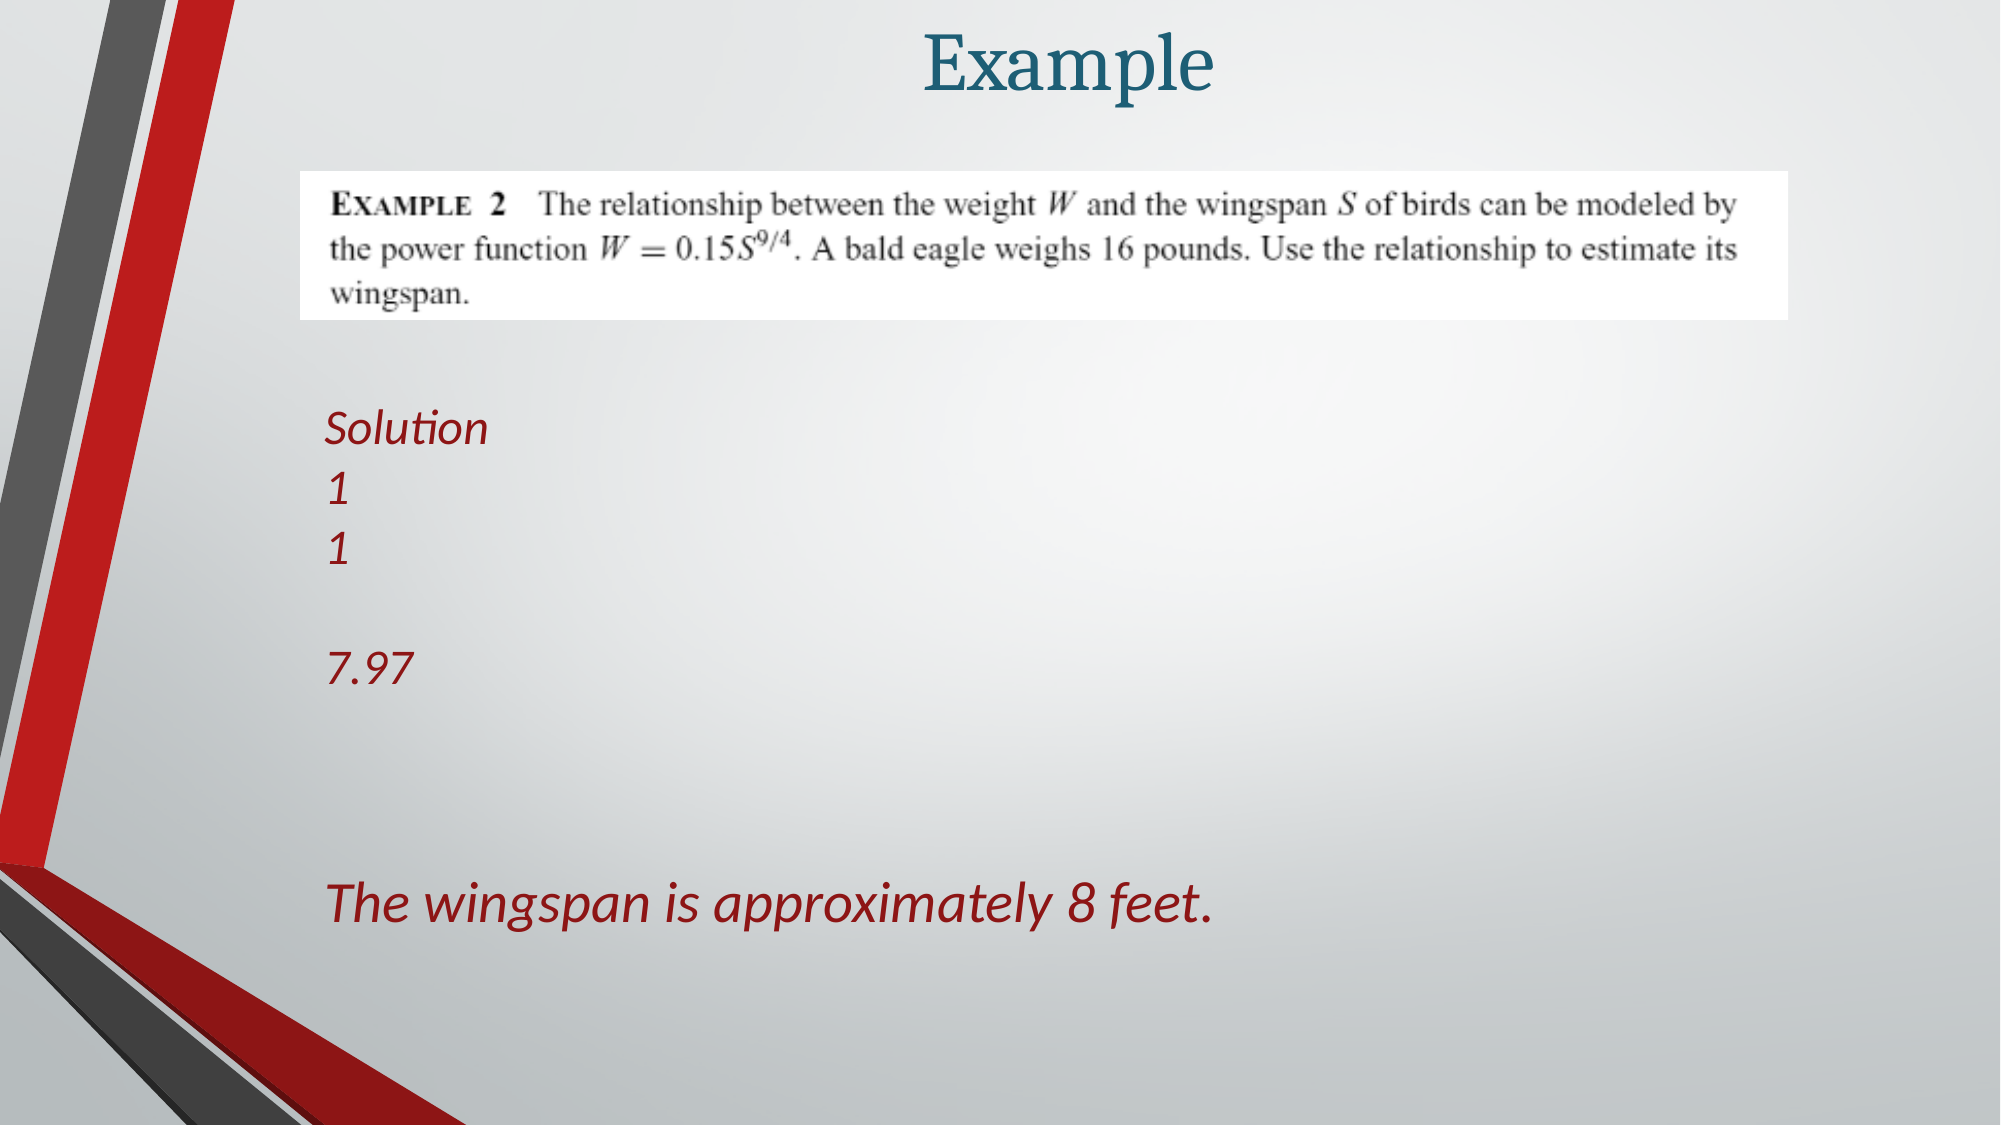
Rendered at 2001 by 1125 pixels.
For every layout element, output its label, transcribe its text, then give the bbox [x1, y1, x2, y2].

picture [299, 171, 1789, 320]
text_box The wingspan is approximately 8 feet. [309, 857, 1541, 942]
text_box Example [226, 0, 1912, 105]
